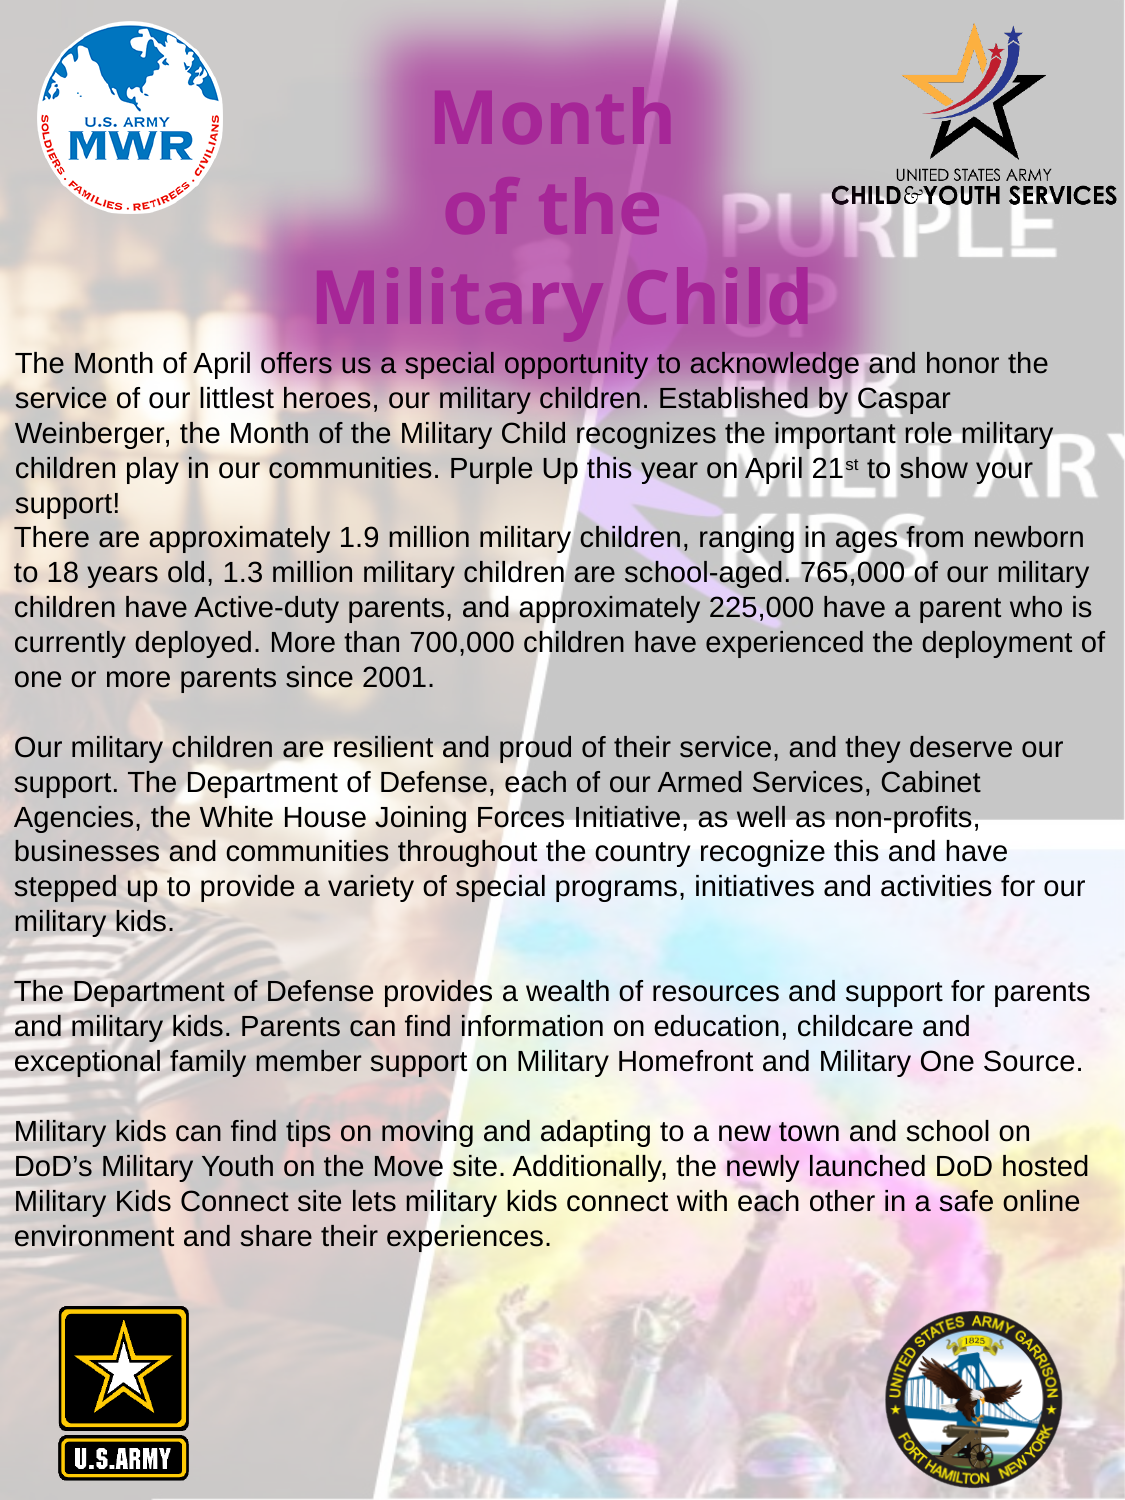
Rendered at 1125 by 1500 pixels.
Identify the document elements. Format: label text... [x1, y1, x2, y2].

text_box Month of the Military Child [295, 62, 830, 337]
picture [872, 1299, 1076, 1500]
picture [823, 15, 1125, 214]
text_box There are approximately 1.9 million military children, ranging in ages from newborn to 18 years old, 1.3 million military children are school-aged. 765,000 of our military children have Active-duty parents, and approximately 225,000 have a parent who is currently deployed. More than 700,000 children have experienced the deployment of one or more parents since 2001. Our military children are resilient and proud of their service, and they deserve our support. The Department of Defense, each of our Armed Services, Cabinet Agencies, the White House Joining Forces Initiative, as well as non-profits, businesses and communities throughout the country recognize this and have stepped up to provide a variety of special programs, initiatives and activities for our military kids. The Department of Defense provides a wealth of resources and support for parents and military kids. Parents can find information on education, childcare and exceptional family member support on Military Homefront and Military One Source. Military kids can find tips on moving and adapting to a new town and school on DoD’s Military Youth on the Move site. Additionally, the newly launched DoD hosted Military Kids Connect site lets military kids connect with each other in a safe online environment and share their experiences. [0, 475, 1125, 1260]
picture [37, 21, 223, 214]
text_box The Month of April offers us a special opportunity to acknowledge and honor the service of our littlest heroes, our military children. Established by Caspar Weinberger, the Month of the Military Child recognizes the important role military children play in our communities. Purple Up this year on April 21st to show your support! [0, 337, 1125, 475]
picture [51, 1299, 195, 1487]
